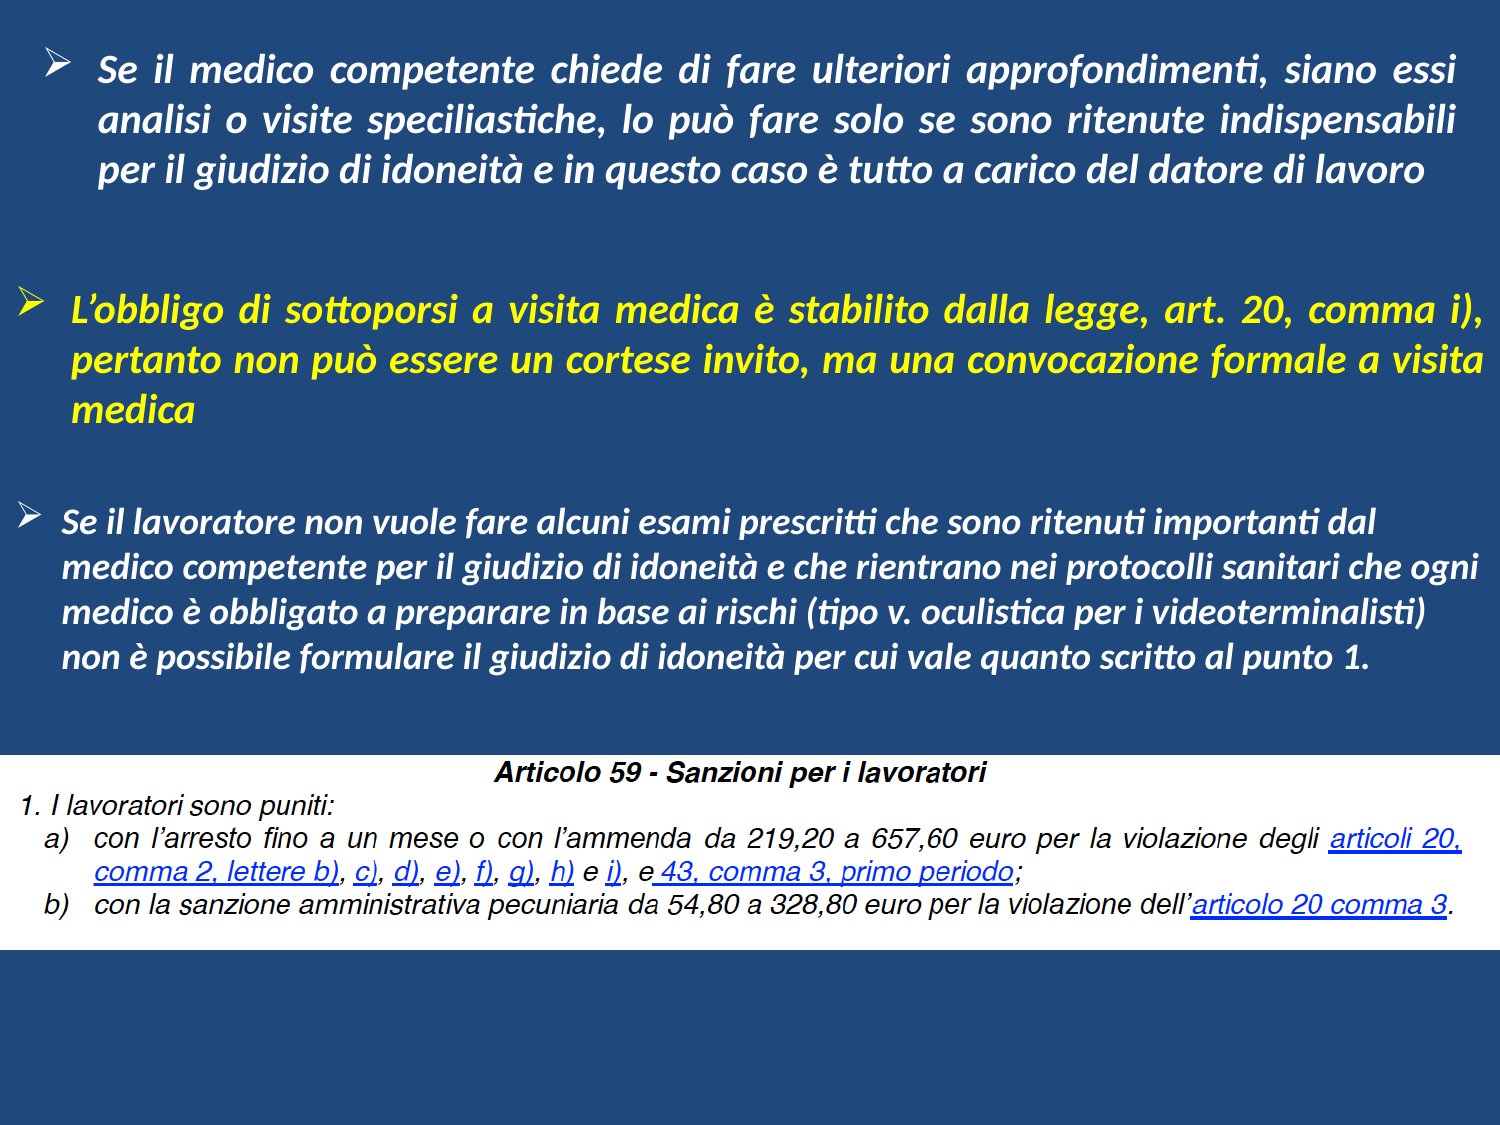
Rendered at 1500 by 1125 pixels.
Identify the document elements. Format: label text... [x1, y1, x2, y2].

picture [0, 755, 1500, 950]
text_box L’obbligo di sottoporsi a visita medica è stabilito dalla legge, art. 20, comma i), pertanto non può essere un cortese invito, ma una convocazione formale a visita medica [0, 274, 1500, 439]
text_box Se il medico competente chiede di fare ulteriori approfondimenti, siano essi analisi o visite speciliastiche, lo può fare solo se sono ritenute indispensabili per il giudizio di idoneità e in questo caso è tutto a carico del datore di lavoro [26, 34, 1472, 200]
text_box Se il lavoratore non vuole fare alcuni esami prescritti che sono ritenuti importanti dal medico competente per il giudizio di idoneità e che rientrano nei protocolli sanitari che ogni medico è obbligato a preparare in base ai rischi (tipo v. oculistica per i videoterminalisti) non è possibile formulare il giudizio di idoneità per cui vale quanto scritto al punto 1. [0, 489, 1500, 685]
